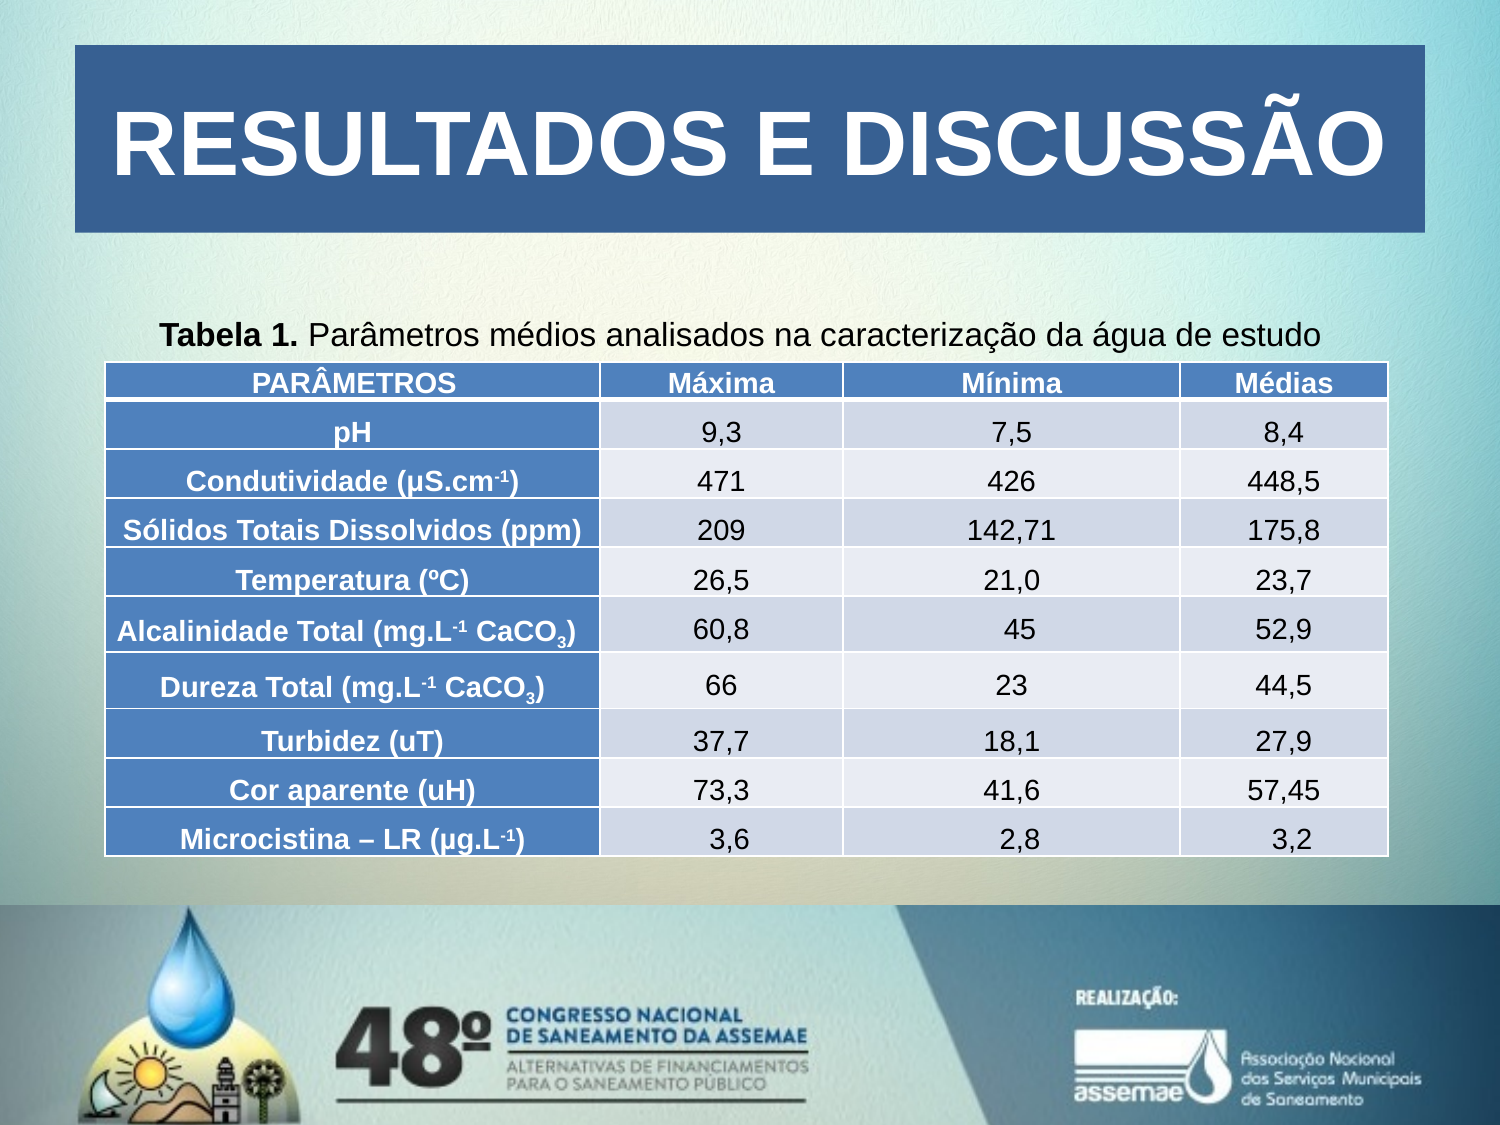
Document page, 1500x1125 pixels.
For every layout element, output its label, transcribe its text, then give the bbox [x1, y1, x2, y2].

table_cell 45 [844, 597, 1179, 651]
table_cell 60,8 [601, 597, 842, 651]
table_cell Alcalinidade Total (mg.L-1 CaCO3) [106, 597, 599, 651]
table_cell 44,5 [1181, 653, 1387, 708]
table_cell Condutividade (μS.cm-1) [106, 450, 599, 497]
table_cell 18,1 [844, 709, 1179, 757]
title RESULTADOS E DISCUSSÃO [75, 75, 1425, 233]
table_cell 26,5 [601, 548, 842, 595]
table_cell 471 [601, 450, 842, 497]
table_cell 9,3 [601, 402, 842, 448]
table_cell 41,6 [844, 759, 1179, 806]
table_cell 21,0 [844, 548, 1179, 595]
table_cell 175,8 [1181, 499, 1387, 546]
table_cell 66 [601, 653, 842, 708]
table_cell Microcistina – LR (µg.L-1) [106, 808, 599, 855]
table_cell 23,7 [1181, 548, 1387, 595]
table_cell 73,3 [601, 759, 842, 806]
text_box Tabela 1. Parâmetros médios analisados na caracterização da água de estudo [41, 306, 1452, 361]
table_cell Sólidos Totais Dissolvidos (ppm) [106, 499, 599, 546]
table_cell 52,9 [1181, 597, 1387, 651]
table_cell 3,6 [601, 808, 842, 855]
table_cell 27,9 [1181, 709, 1387, 757]
table_header Mínima [844, 363, 1179, 397]
table_cell 8,4 [1181, 402, 1387, 448]
picture [0, 75, 1500, 1125]
table_cell 426 [844, 450, 1179, 497]
table_cell 23 [844, 653, 1179, 708]
text_box [0, 0, 1500, 75]
table_cell 209 [601, 499, 842, 546]
table_cell 448,5 [1181, 450, 1387, 497]
table_header PARÂMETROS [106, 363, 599, 397]
table_header Máxima [601, 363, 842, 397]
table_cell pH [106, 402, 599, 448]
table_cell 57,45 [1181, 759, 1387, 806]
table_cell 37,7 [601, 709, 842, 757]
table_cell Turbidez (uT) [106, 709, 599, 757]
table_header Médias [1181, 363, 1387, 397]
table_cell Cor aparente (uH) [106, 759, 599, 806]
table_cell 2,8 [844, 808, 1179, 855]
table_cell Dureza Total (mg.L-1 CaCO3) [106, 653, 599, 708]
table_cell 142,71 [844, 499, 1179, 546]
table_cell 7,5 [844, 402, 1179, 448]
table_cell 3,2 [1181, 808, 1387, 855]
table_cell Temperatura (ºC) [106, 548, 599, 595]
